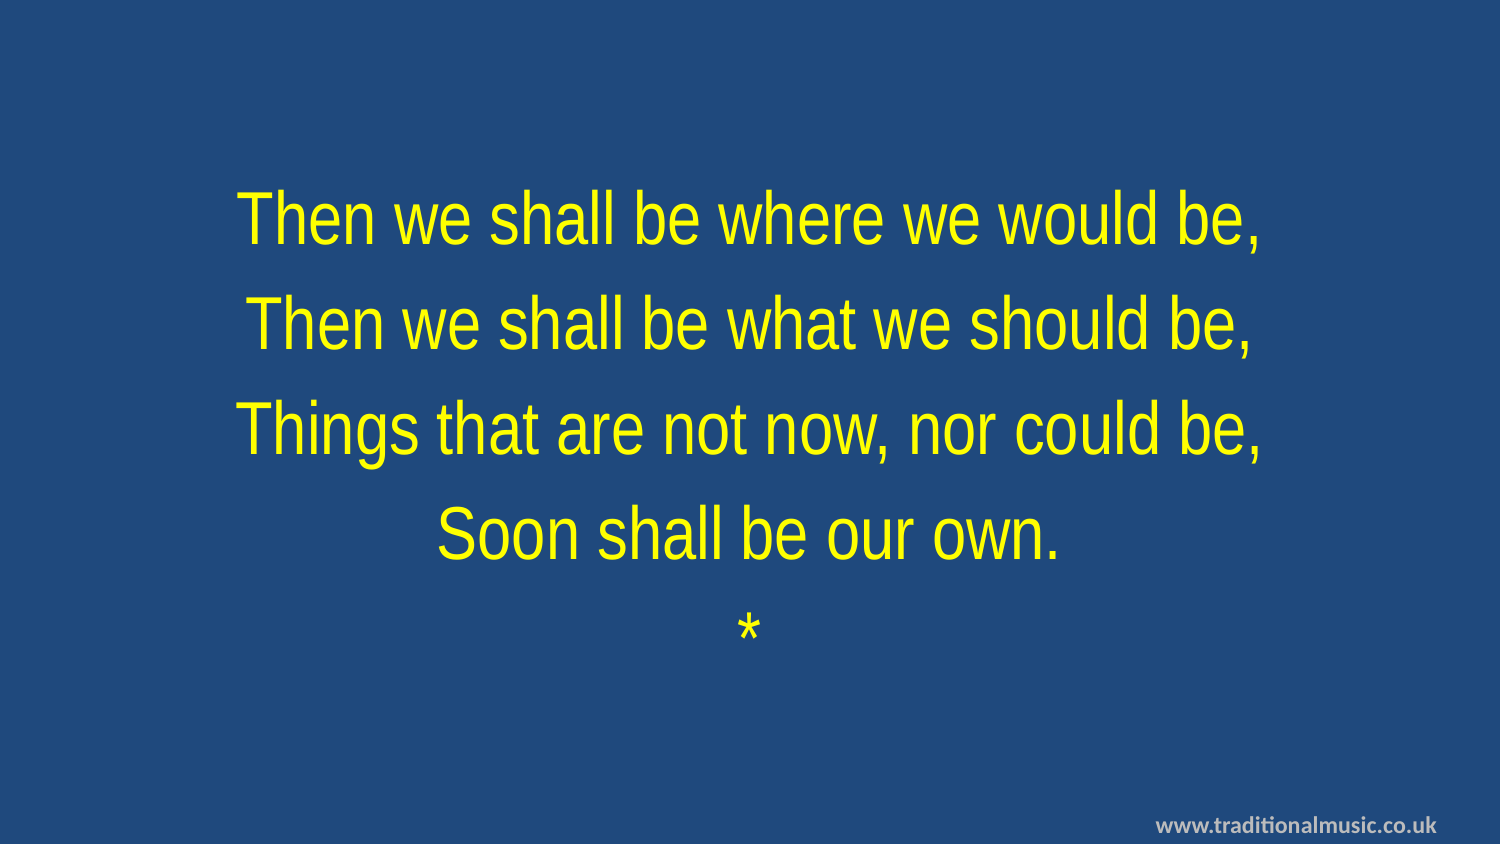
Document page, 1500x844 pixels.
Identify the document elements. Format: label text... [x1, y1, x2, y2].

list Then we shall be where we would be, Then we shall be what we should be, Things that are not now, nor could be, Soon shall be our own. * [0, 0, 1500, 844]
